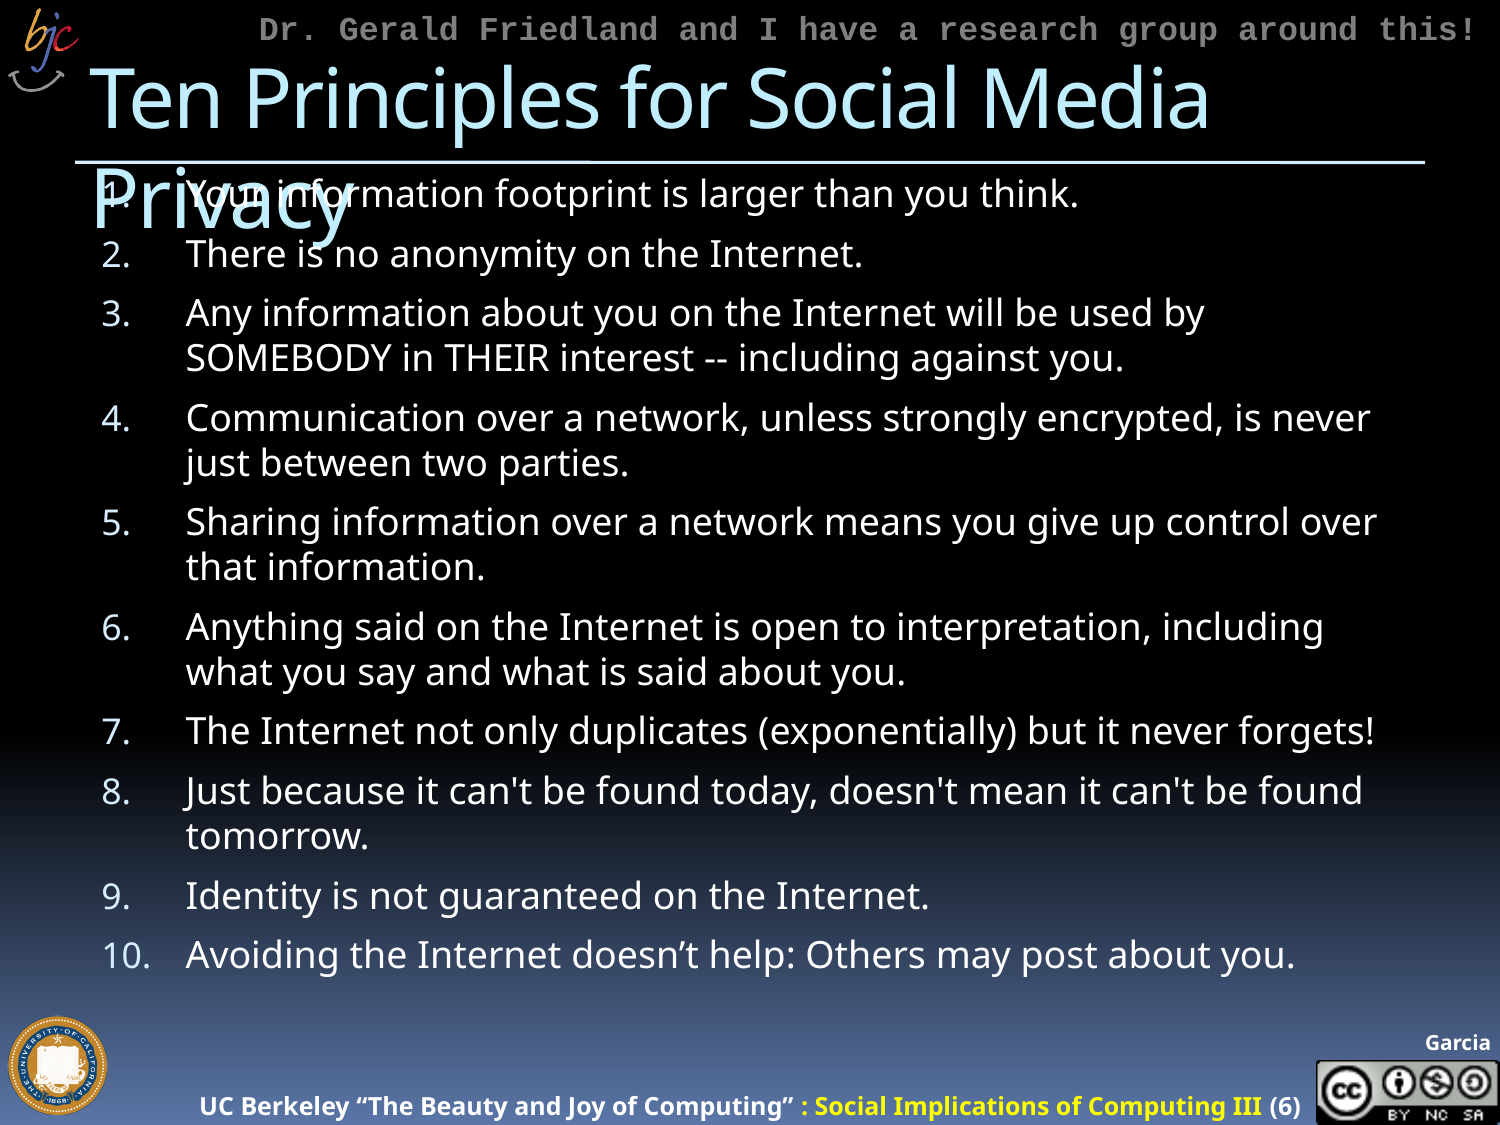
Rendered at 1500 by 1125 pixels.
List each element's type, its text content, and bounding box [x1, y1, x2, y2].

picture [1316, 1060, 1500, 1125]
picture [7, 1015, 108, 1116]
list Your information footprint is larger than you think. There is no anonymity on the Internet. Any information about you on the Internet will be used by SOMEBODY in THEIR interest -- including against you. Communication over a network, unless strongly encrypted, is never just between two parties. Sharing information over a network means you give up control over that information. Anything said on the Internet is open to interpretation, including what you say and what is said about you. The Internet not only duplicates (exponentially) but it never forgets! Just because it can't be found today, doesn't mean it can't be found tomorrow. Identity is not guaranteed on the Internet. Avoiding the Internet doesn’t help: Others may post about you. [74, 162, 1426, 1043]
picture [8, 8, 79, 92]
title Ten Principles for Social Media Privacy [75, 37, 1425, 162]
text_box Dr. Gerald Friedland and I have a research group around this! [243, 0, 1494, 55]
